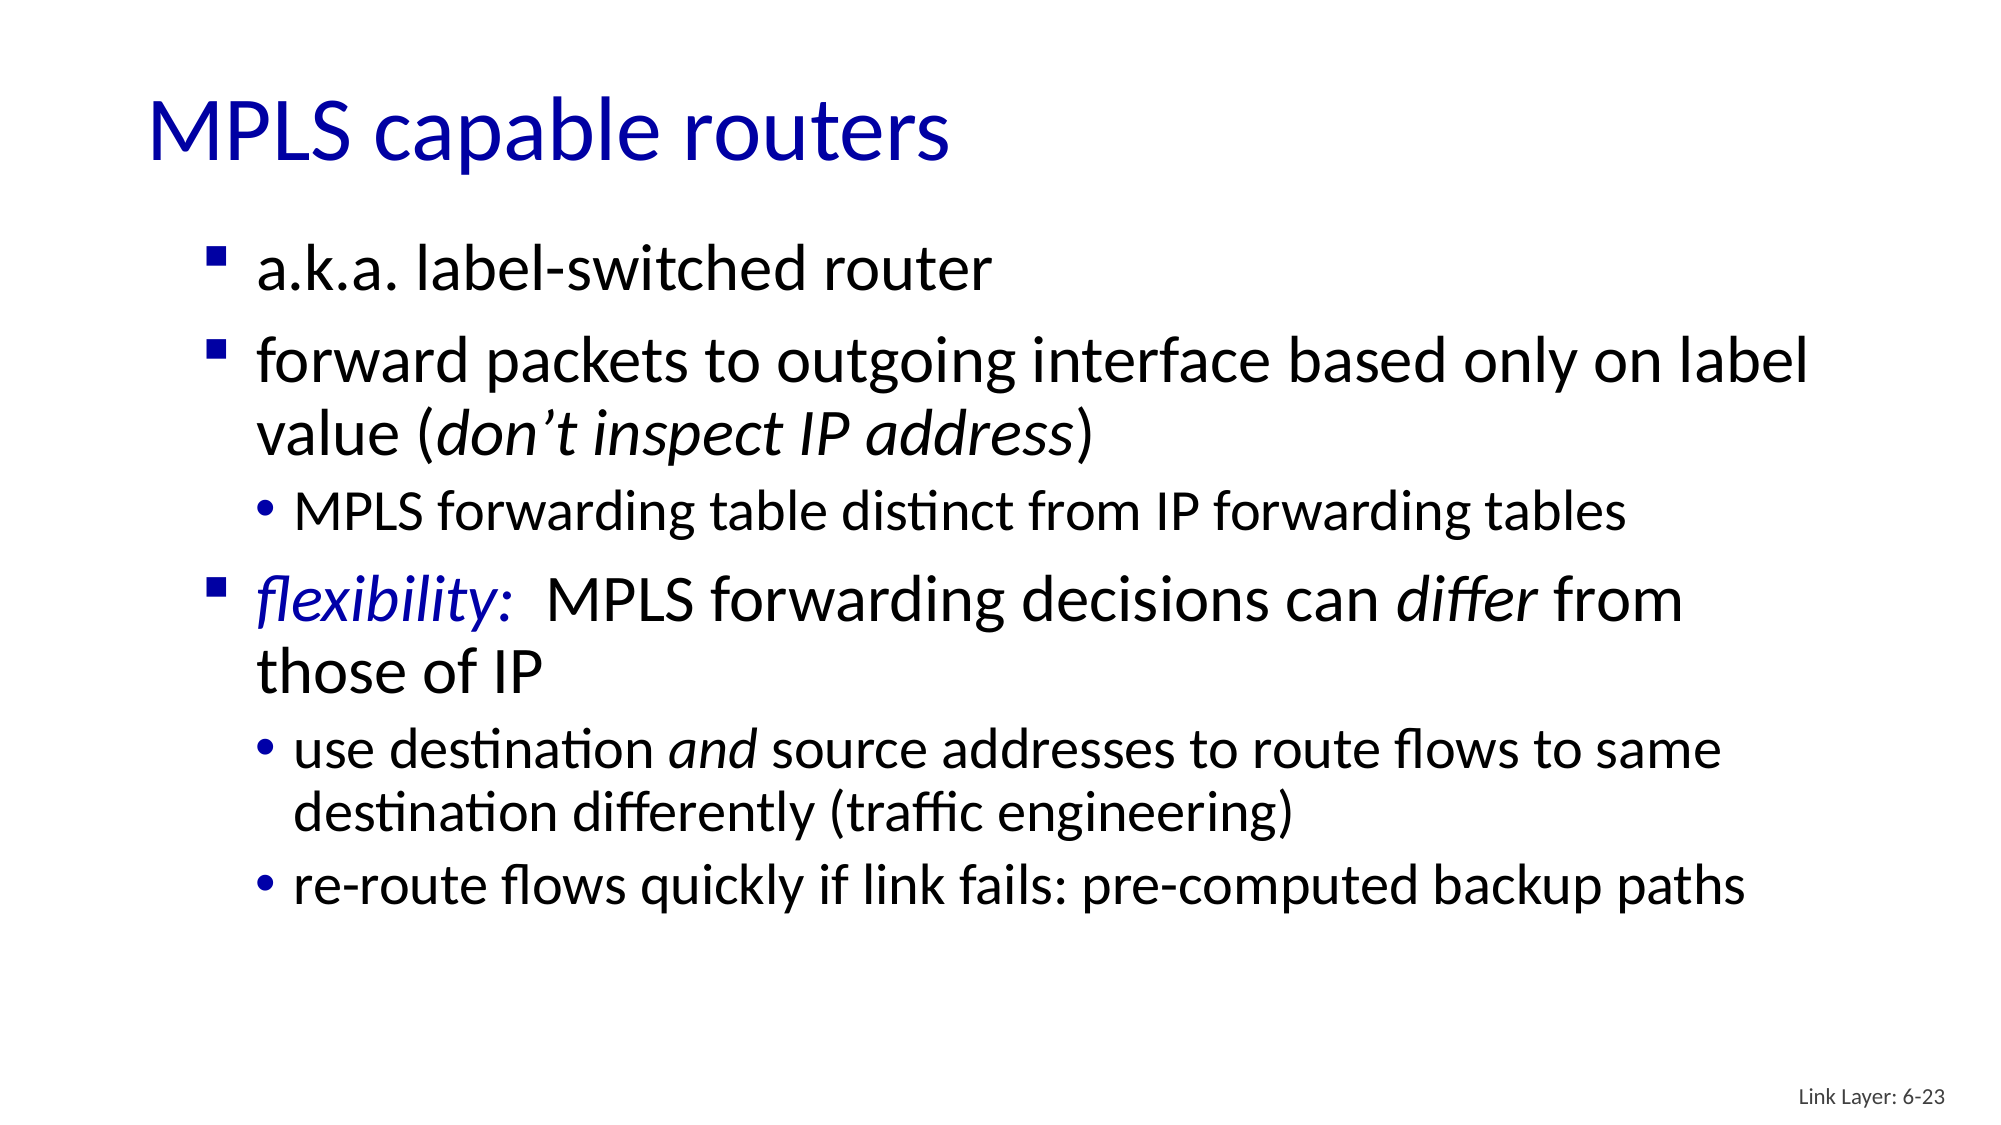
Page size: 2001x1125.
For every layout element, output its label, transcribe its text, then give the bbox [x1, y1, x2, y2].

title MPLS capable routers [131, 57, 1857, 205]
slide_number Link Layer: 6-23 [1510, 1065, 1961, 1125]
text_box a.k.a. label-switched router forward packets to outgoing interface based only on label value (don’t inspect IP address) MPLS forwarding table distinct from IP forwarding tables flexibility: MPLS forwarding decisions can differ from those of IP use destination and source addresses to route flows to same destination differently (traffic engineering) re-route flows quickly if link fails: pre-computed backup paths [164, 224, 1856, 1050]
